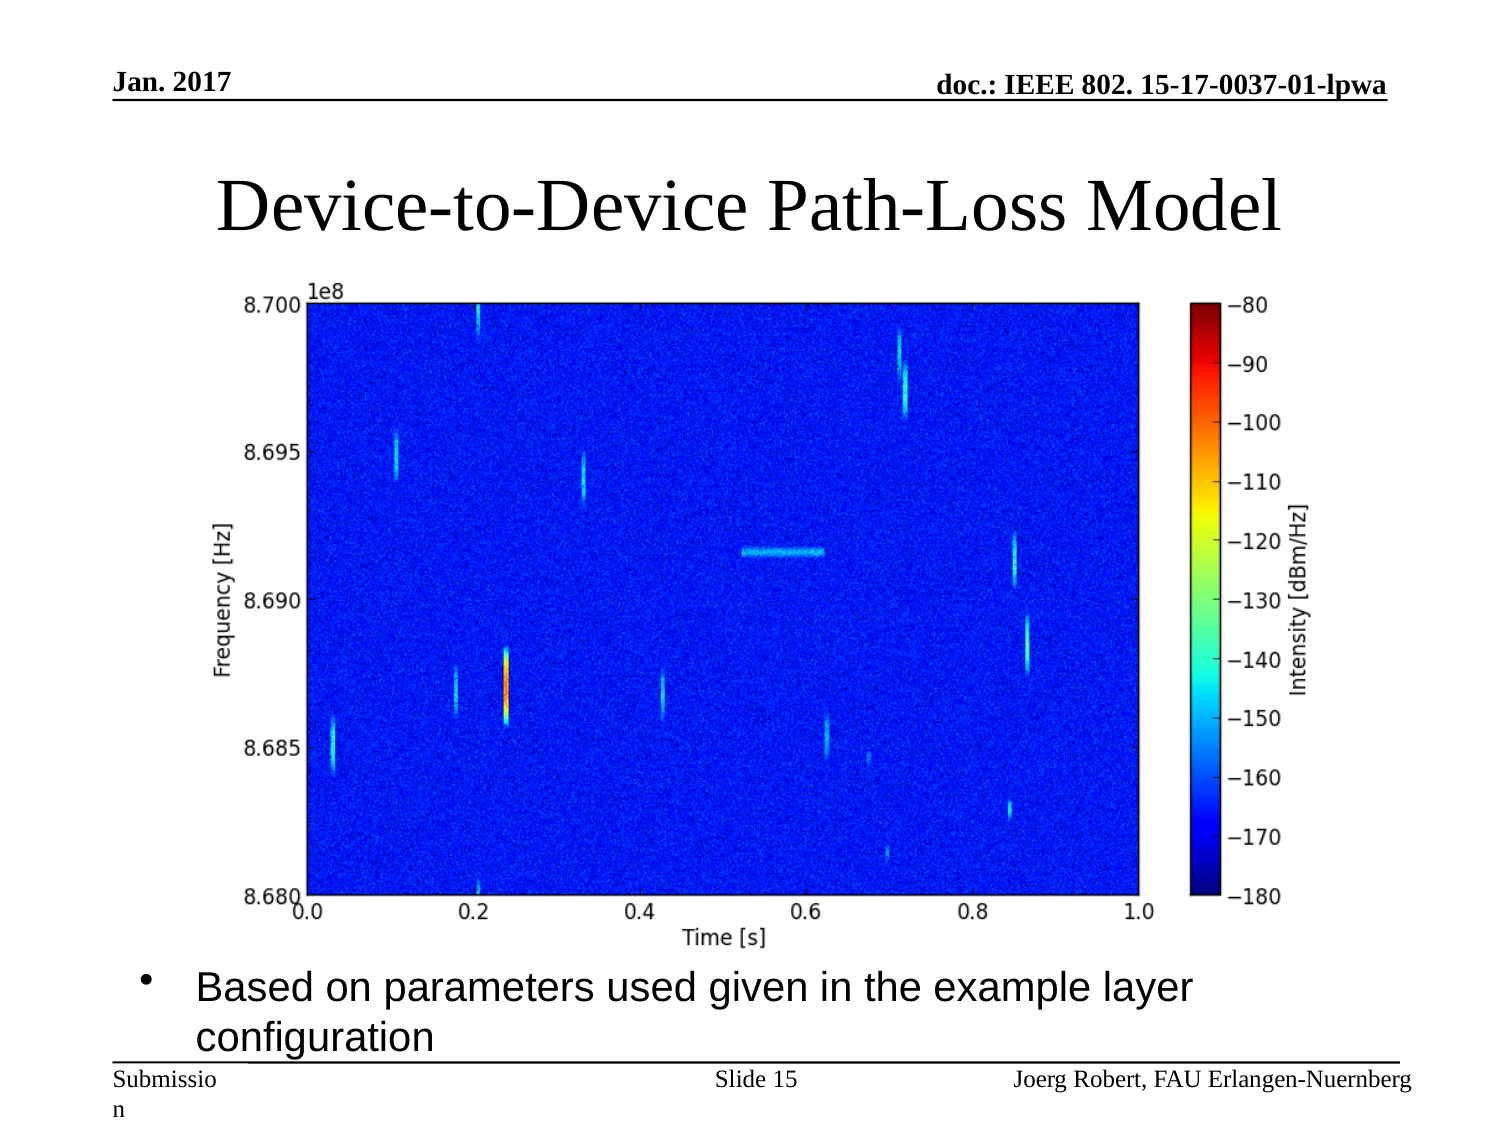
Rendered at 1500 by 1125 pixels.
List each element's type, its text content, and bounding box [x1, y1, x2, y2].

title Device-to-Device Path-Loss Model [112, 112, 1388, 288]
list Based on parameters used given in the example layer configuration [124, 952, 1400, 1024]
footer Joerg Robert, FAU Erlangen-Nuernberg [900, 1062, 1413, 1093]
picture [194, 266, 1329, 970]
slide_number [112, 62, 375, 98]
slide_number Slide 15 [712, 1062, 800, 1093]
